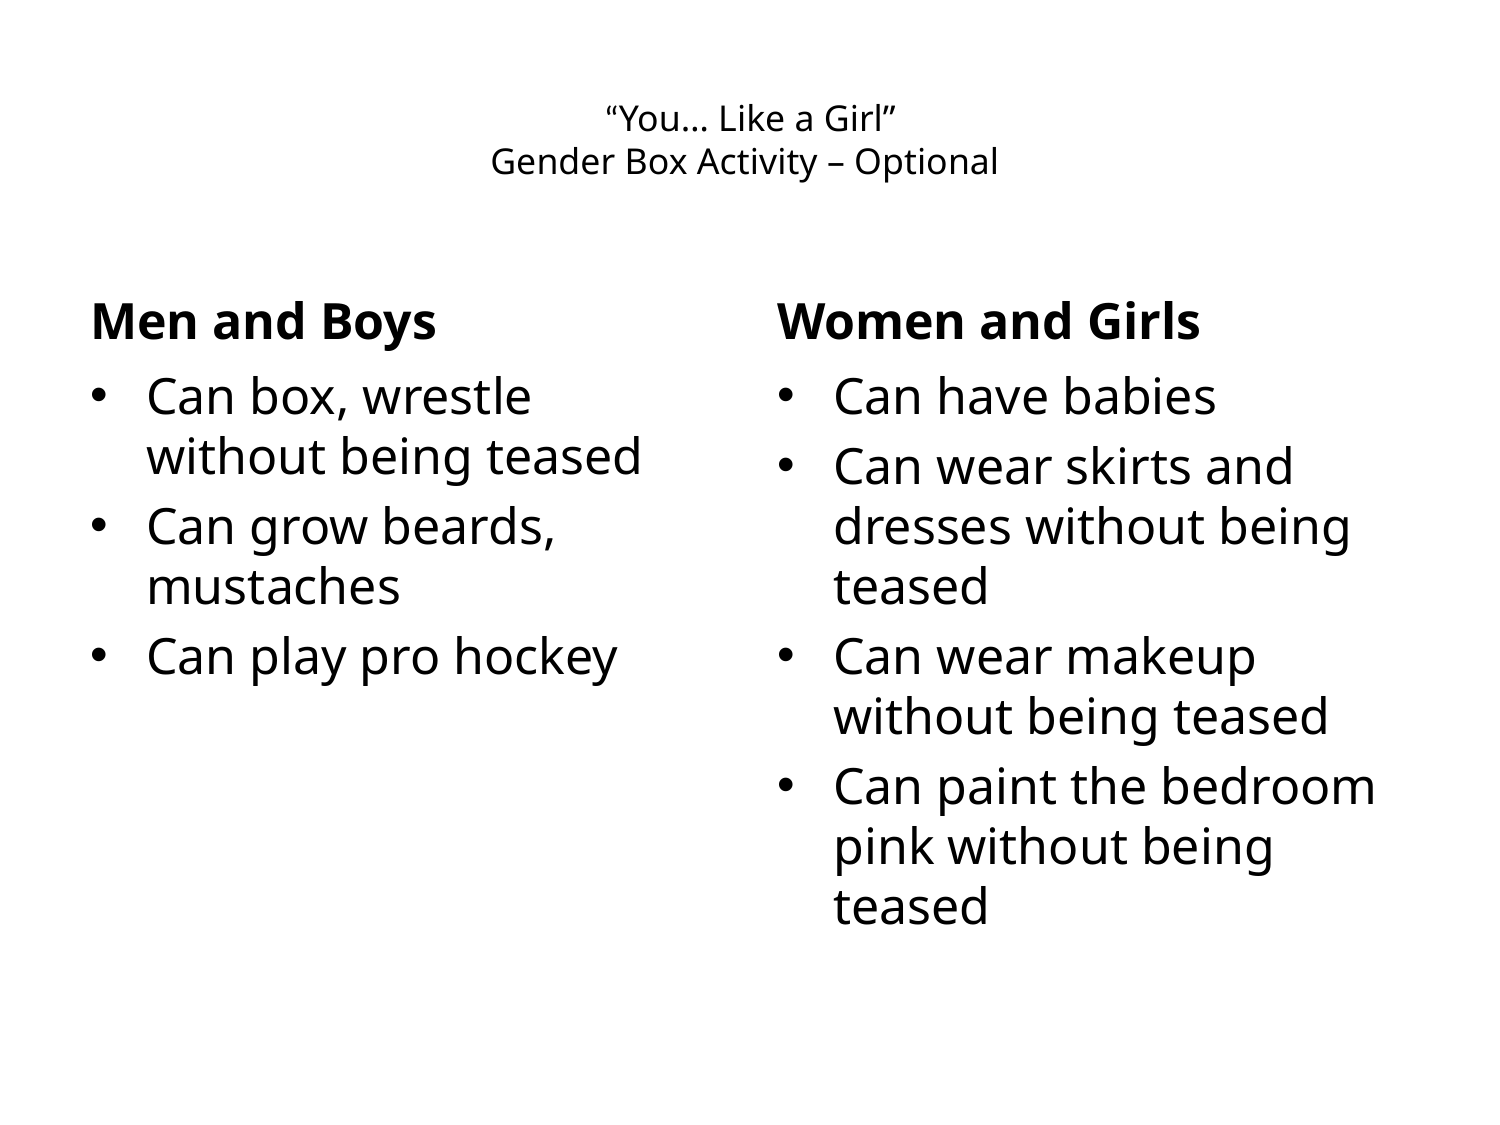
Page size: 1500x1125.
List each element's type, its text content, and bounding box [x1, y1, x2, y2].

list Men and Boys [75, 251, 738, 356]
list Women and Girls [761, 251, 1425, 356]
list Can have babies Can wear skirts and dresses without being teased Can wear makeup without being teased Can paint the bedroom pink without being teased [761, 356, 1425, 1005]
title “You… Like a Girl” Gender Box Activity – Optional [75, 45, 1425, 233]
list Can box, wrestle without being teased Can grow beards, mustaches Can play pro hockey [75, 356, 738, 1005]
